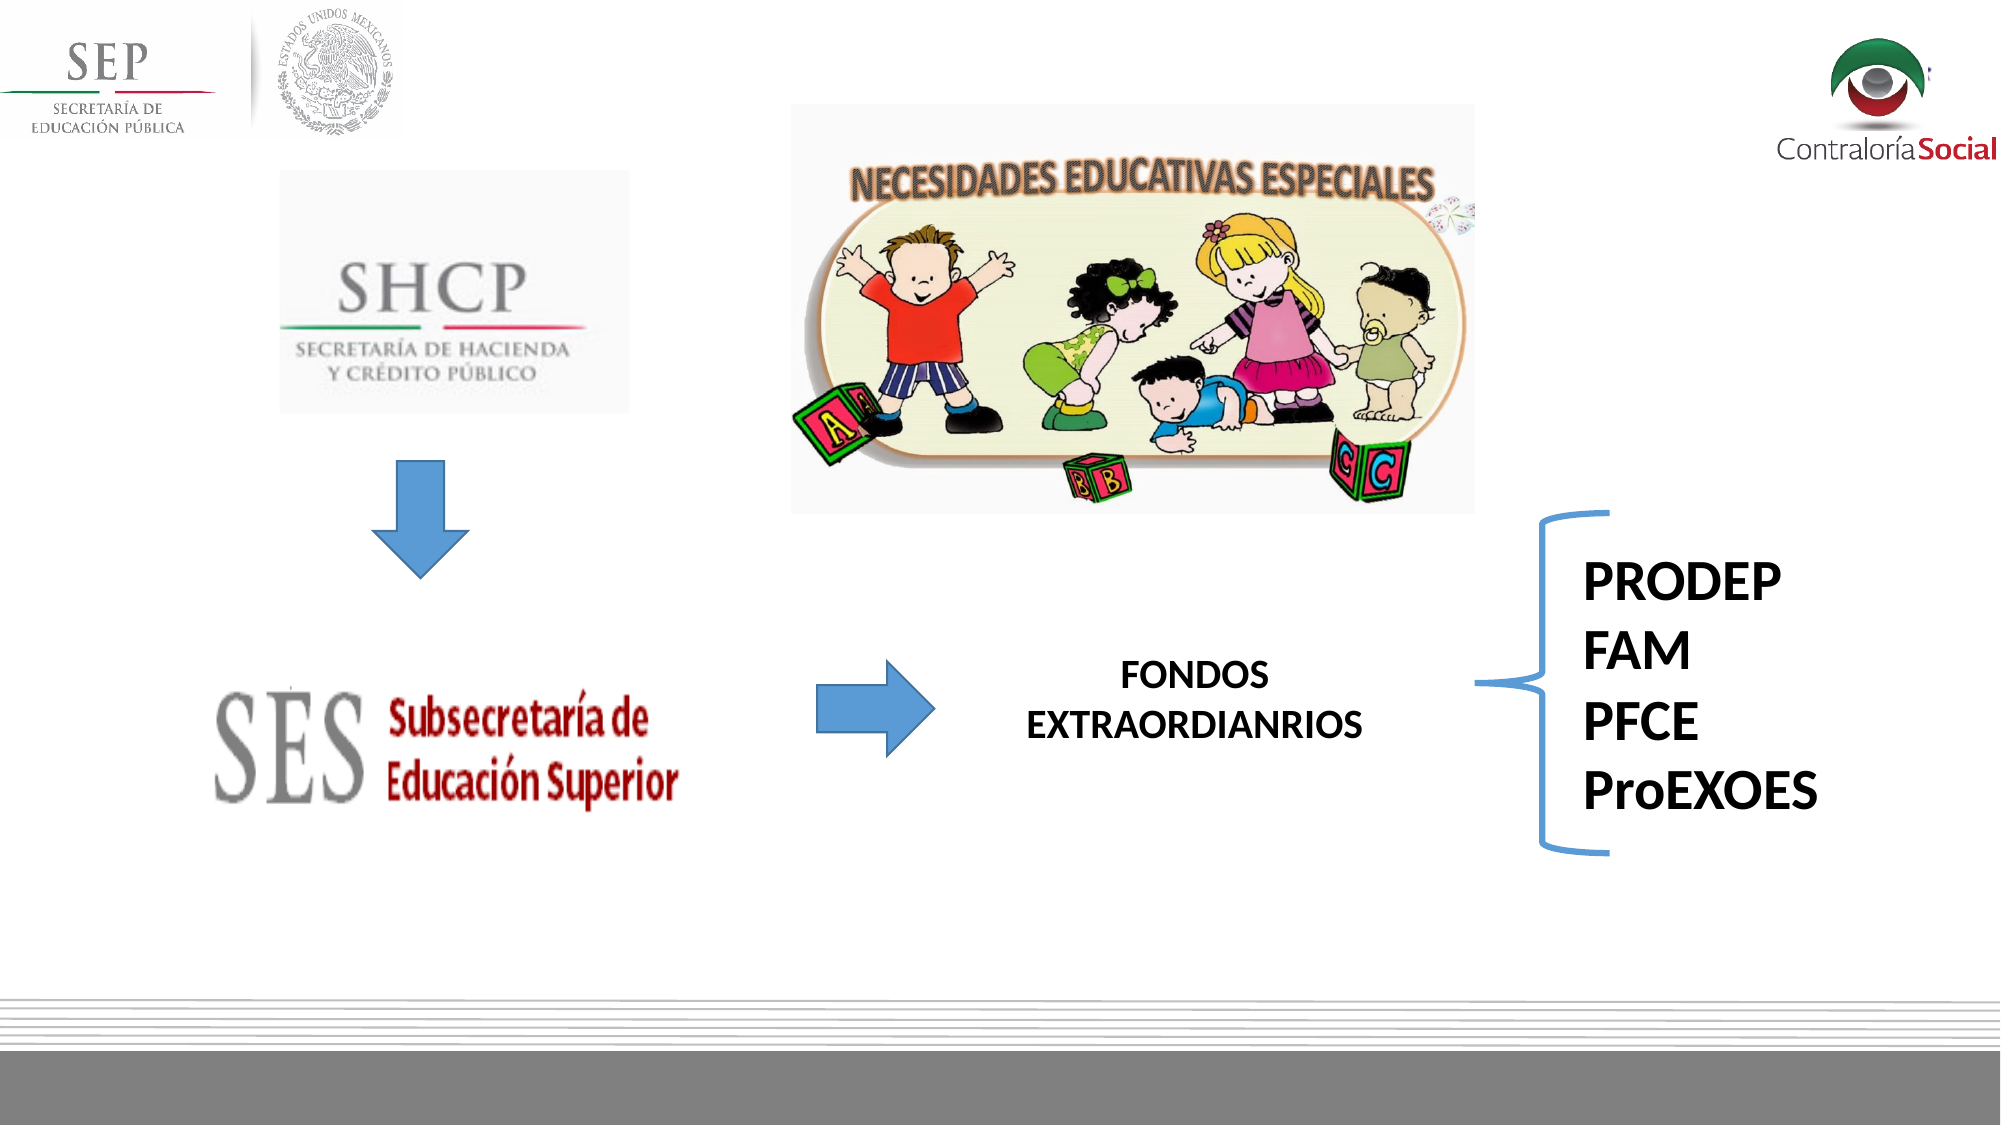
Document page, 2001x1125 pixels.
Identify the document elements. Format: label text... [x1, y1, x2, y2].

text_box [816, 658, 936, 759]
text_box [1772, 30, 2000, 171]
picture [194, 632, 714, 854]
text_box [370, 460, 471, 580]
picture [0, 0, 403, 140]
picture [279, 170, 630, 414]
text_box FONDOS EXTRAORDIANRIOS [1011, 639, 1379, 755]
text_box PRODEP FAM PFCE ProEXOES [1610, 534, 1942, 829]
picture [791, 104, 1475, 514]
text_box [1474, 512, 1610, 854]
